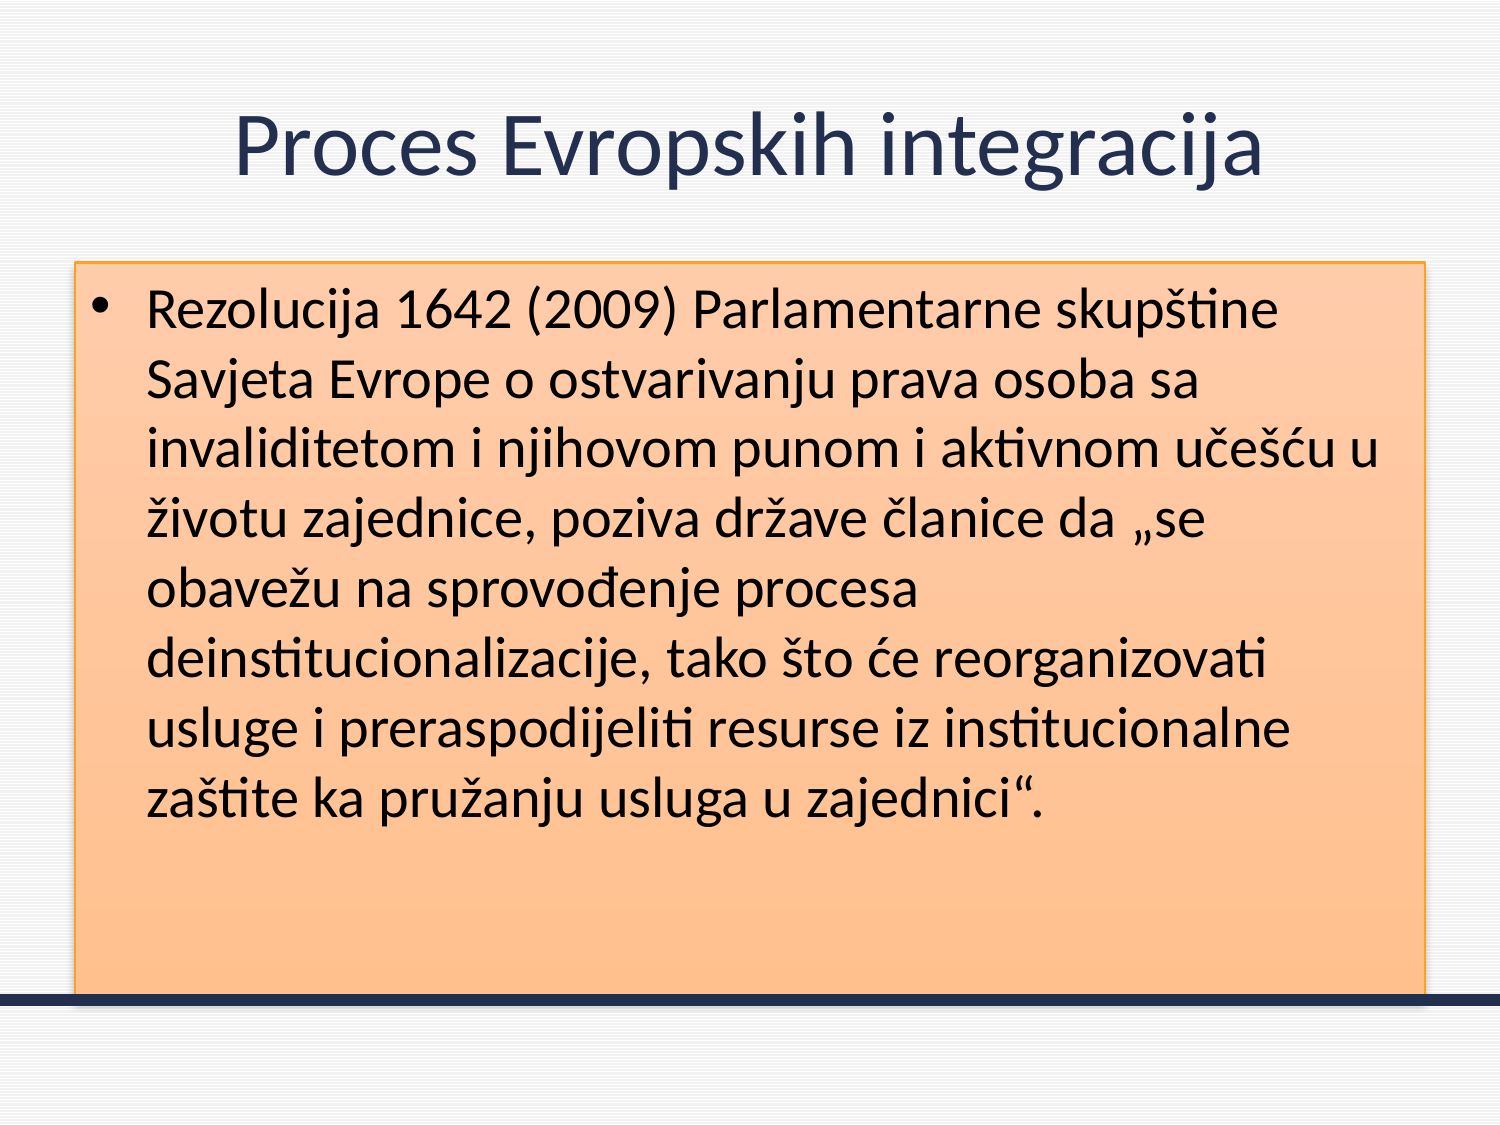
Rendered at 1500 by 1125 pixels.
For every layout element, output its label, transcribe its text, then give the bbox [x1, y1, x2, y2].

list Rezolucija 1642 (2009) Parlamentarne skupštine Savjeta Evrope o ostvarivanju prava osoba sa invaliditetom i njihovom punom i aktivnom učešću u životu zajednice, poziva države članice da „se obavežu na sprovođenje procesa deinstitucionalizacije, tako što će reorganizovati usluge i preraspodijeliti resurse iz institucionalne zaštite ka pružanju usluga u zajednici“. [74, 261, 1426, 994]
title Proces Evropskih integracija [75, 45, 1425, 233]
